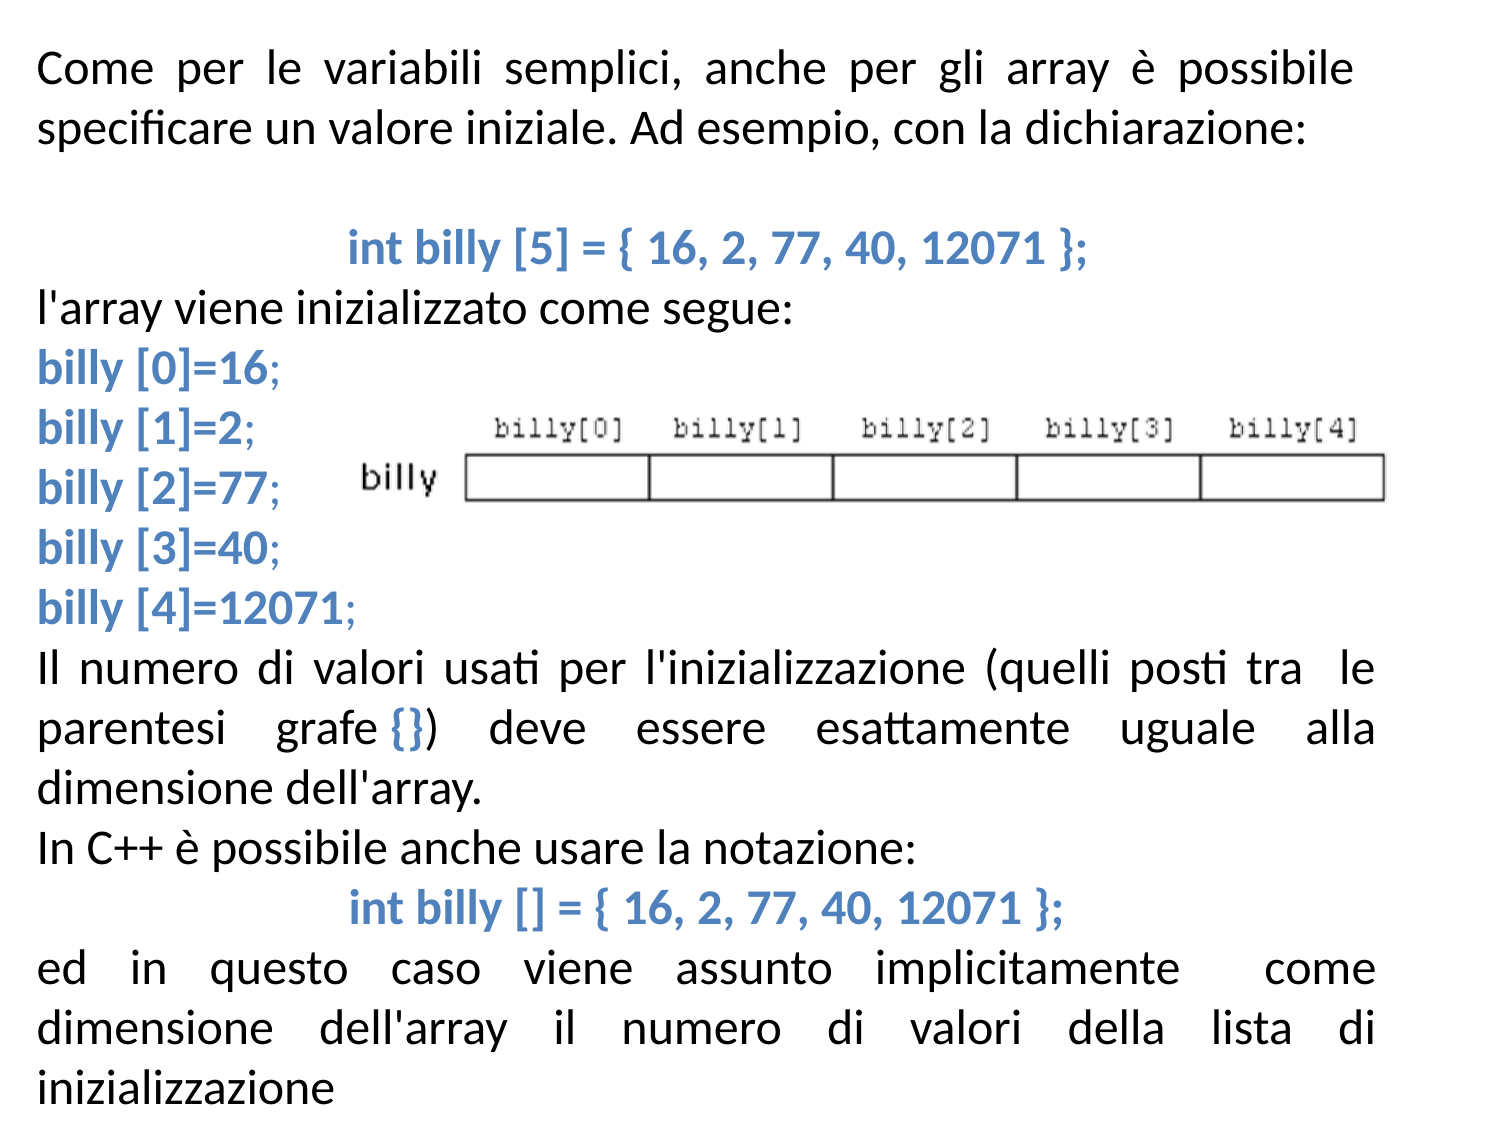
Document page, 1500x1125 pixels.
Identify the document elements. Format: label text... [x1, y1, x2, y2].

text_box Come per le variabili semplici, anche per gli array è possibile specificare un valore iniziale. Ad esempio, con la dichiarazione: int billy [5] = { 16, 2, 77, 40, 12071 }; l'array viene inizializzato come segue: billy [0]=16; billy [1]=2; billy [2]=77; billy [3]=40; billy [4]=12071; Il numero di valori usati per l'inizializzazione (quelli posti tra le parentesi grafe {}) deve essere esattamente uguale alla dimensione dell'array. In C++ è possibile anche usare la notazione: int billy [] = { 16, 2, 77, 40, 12071 }; ed in questo caso viene assunto implicitamente come dimensione dell'array il numero di valori della lista di inizializzazione [21, 27, 1392, 1123]
picture [359, 416, 1389, 504]
